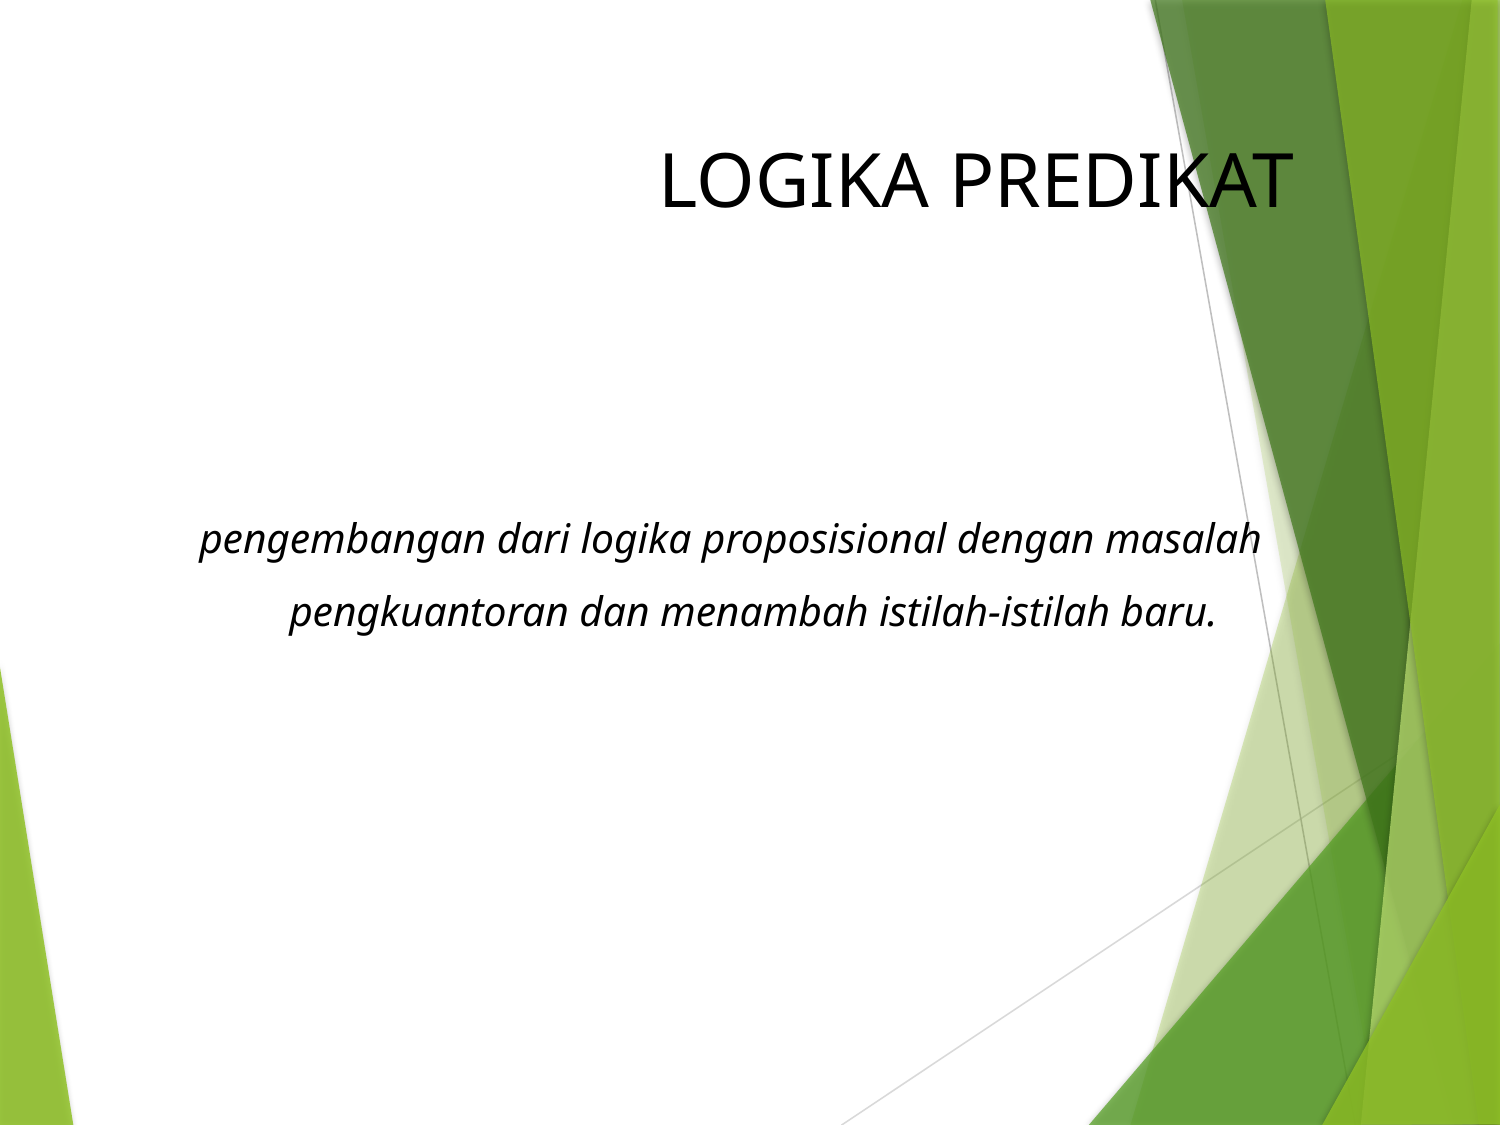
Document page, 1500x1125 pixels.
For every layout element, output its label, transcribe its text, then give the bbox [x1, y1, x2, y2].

title LOGIKA PREDIKAT [643, 125, 1500, 254]
list pengembangan dari logika proposisional dengan masalah pengkuantoran dan menambah istilah-istilah baru. [137, 472, 1325, 653]
